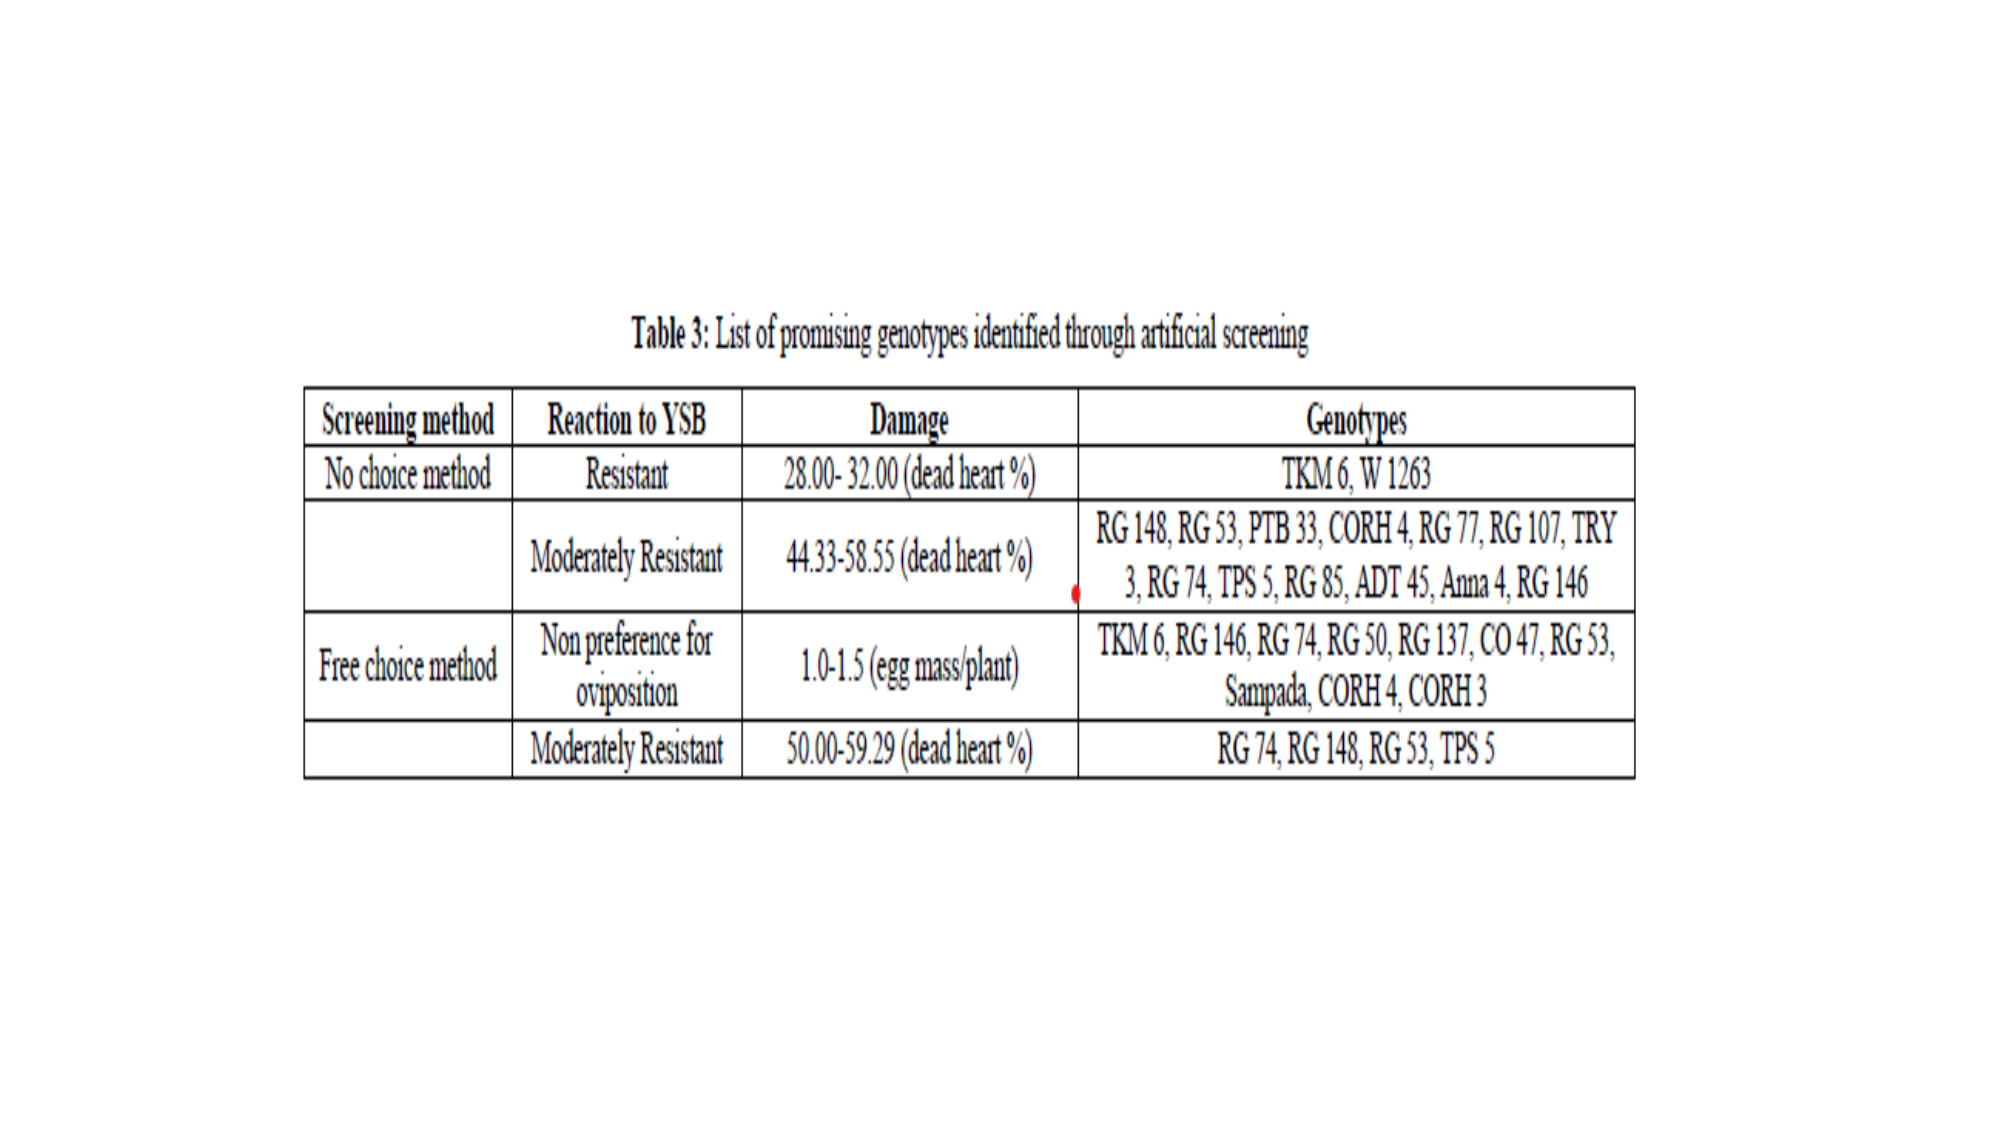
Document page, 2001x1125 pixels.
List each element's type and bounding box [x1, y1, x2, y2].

list [279, 298, 1710, 819]
